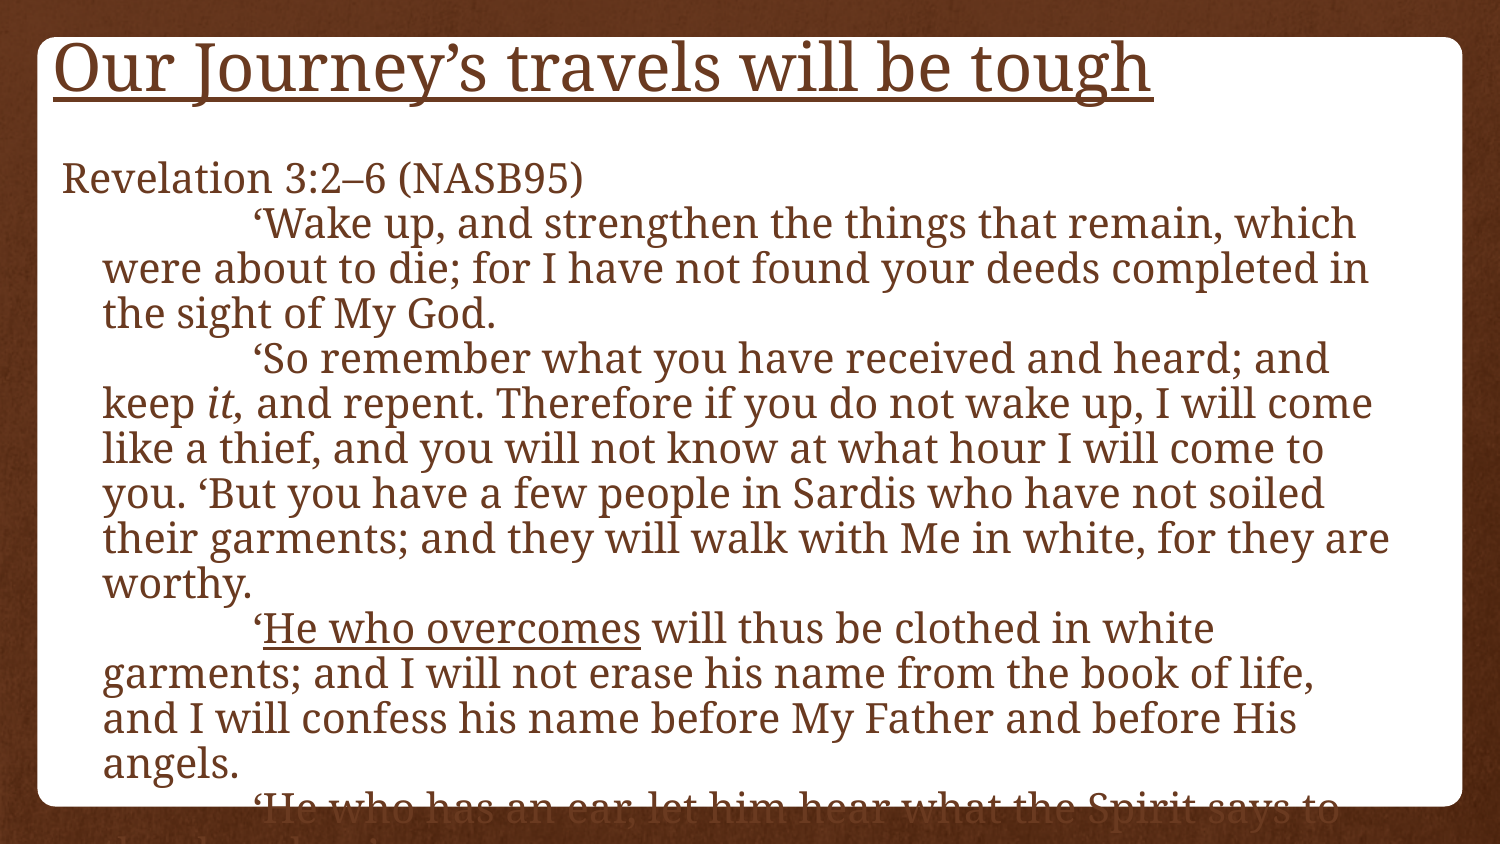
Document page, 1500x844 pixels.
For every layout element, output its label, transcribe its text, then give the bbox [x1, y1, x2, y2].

title Our Journey’s travels will be tough [37, 0, 1388, 113]
list Revelation 3:2–6 (NASB95) ‘Wake up, and strengthen the things that remain, which were about to die; for I have not found your deeds completed in the sight of My God. ‘So remember what you have received and heard; and keep it, and repent. Therefore if you do not wake up, I will come like a thief, and you will not know at what hour I will come to you. ‘But you have a few people in Sardis who have not soiled their garments; and they will walk with Me in white, for they are worthy. ‘He who overcomes will thus be clothed in white garments; and I will not erase his name from the book of life, and I will confess his name before My Father and before His angels. ‘He who has an ear, let him hear what the Spirit says to the churches.’ [46, 150, 1413, 788]
